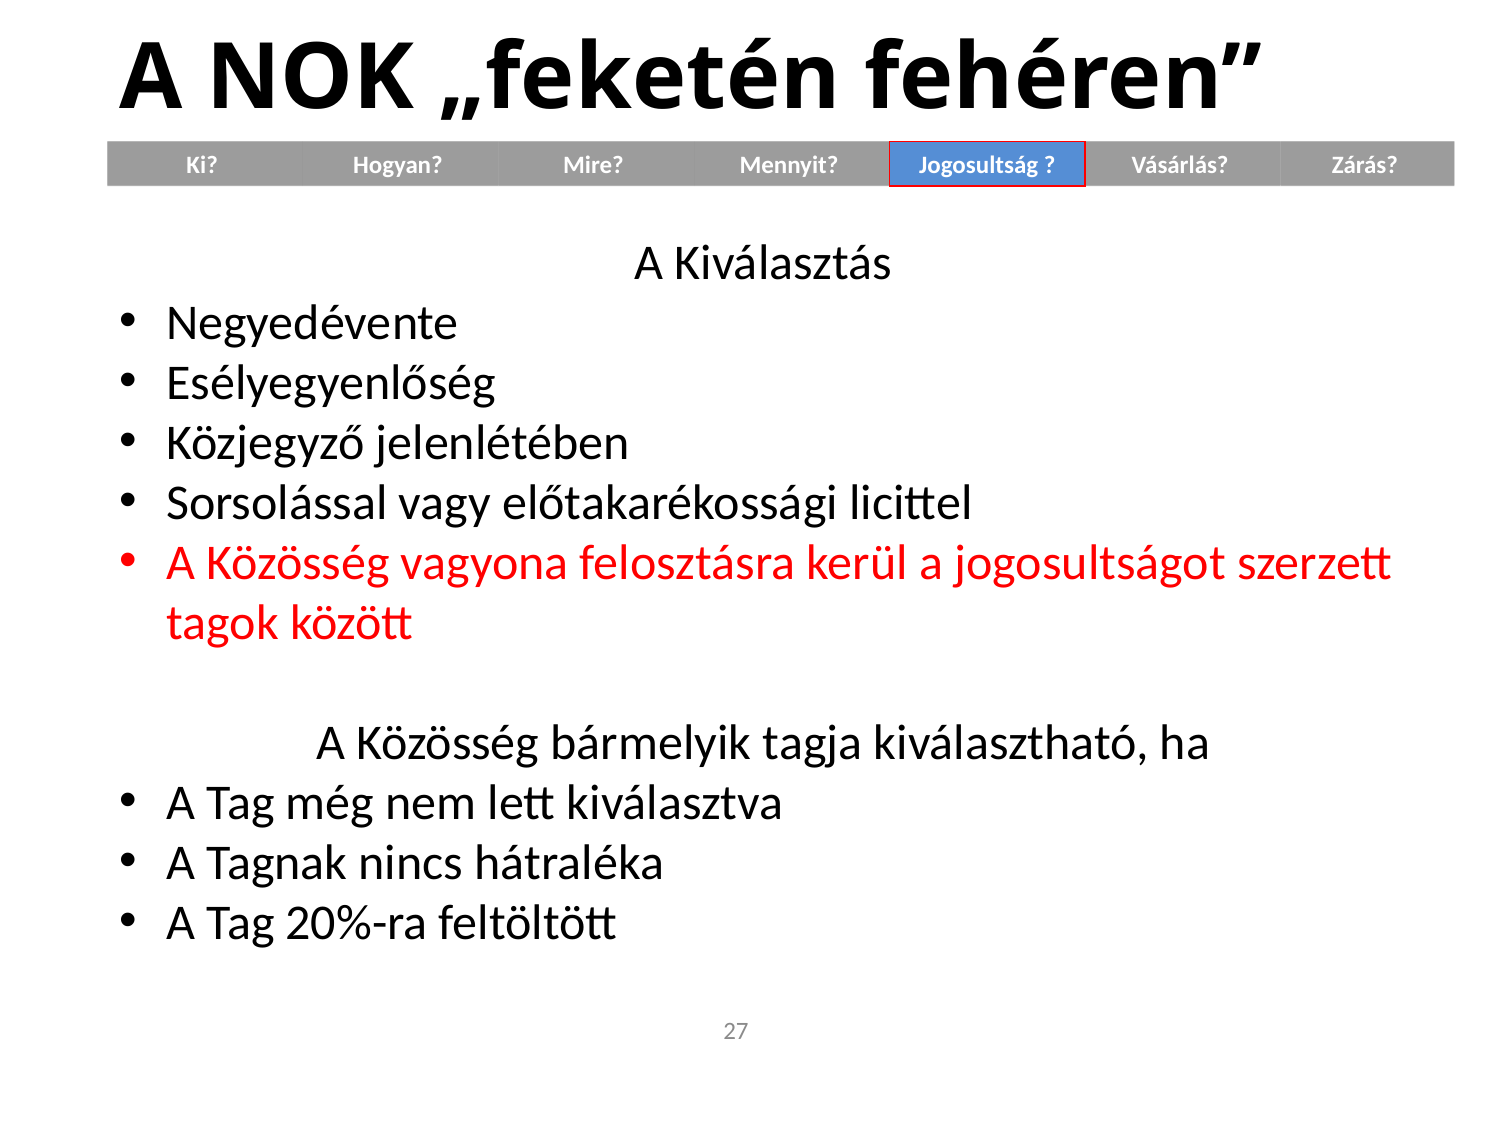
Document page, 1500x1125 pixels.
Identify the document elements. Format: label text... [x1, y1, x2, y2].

text_box Hogyan? [302, 141, 498, 187]
text_box Ki? [107, 141, 302, 187]
text_box Mennyit? [694, 141, 889, 187]
title A NOK „feketén fehéren” [104, 0, 1455, 173]
list [75, 198, 1425, 941]
text_box Jogosultság ? [889, 141, 1086, 187]
text_box Vásárlás? [1086, 141, 1280, 187]
text_box A Kiválasztás Negyedévente Esélyegyenlőség Közjegyző jelenlétében Sorsolással vagy előtakarékossági licittel A Közösség vagyona felosztásra kerül a jogosultságot szerzett tagok között A Közösség bármelyik tagja kiválasztható, ha A Tag még nem lett kiválasztva A Tagnak nincs hátraléka A Tag 20%-ra feltöltött [104, 222, 1423, 957]
text_box Zárás? [1280, 141, 1455, 187]
text_box Mire? [498, 141, 694, 187]
slide_number 27 [561, 999, 911, 1060]
